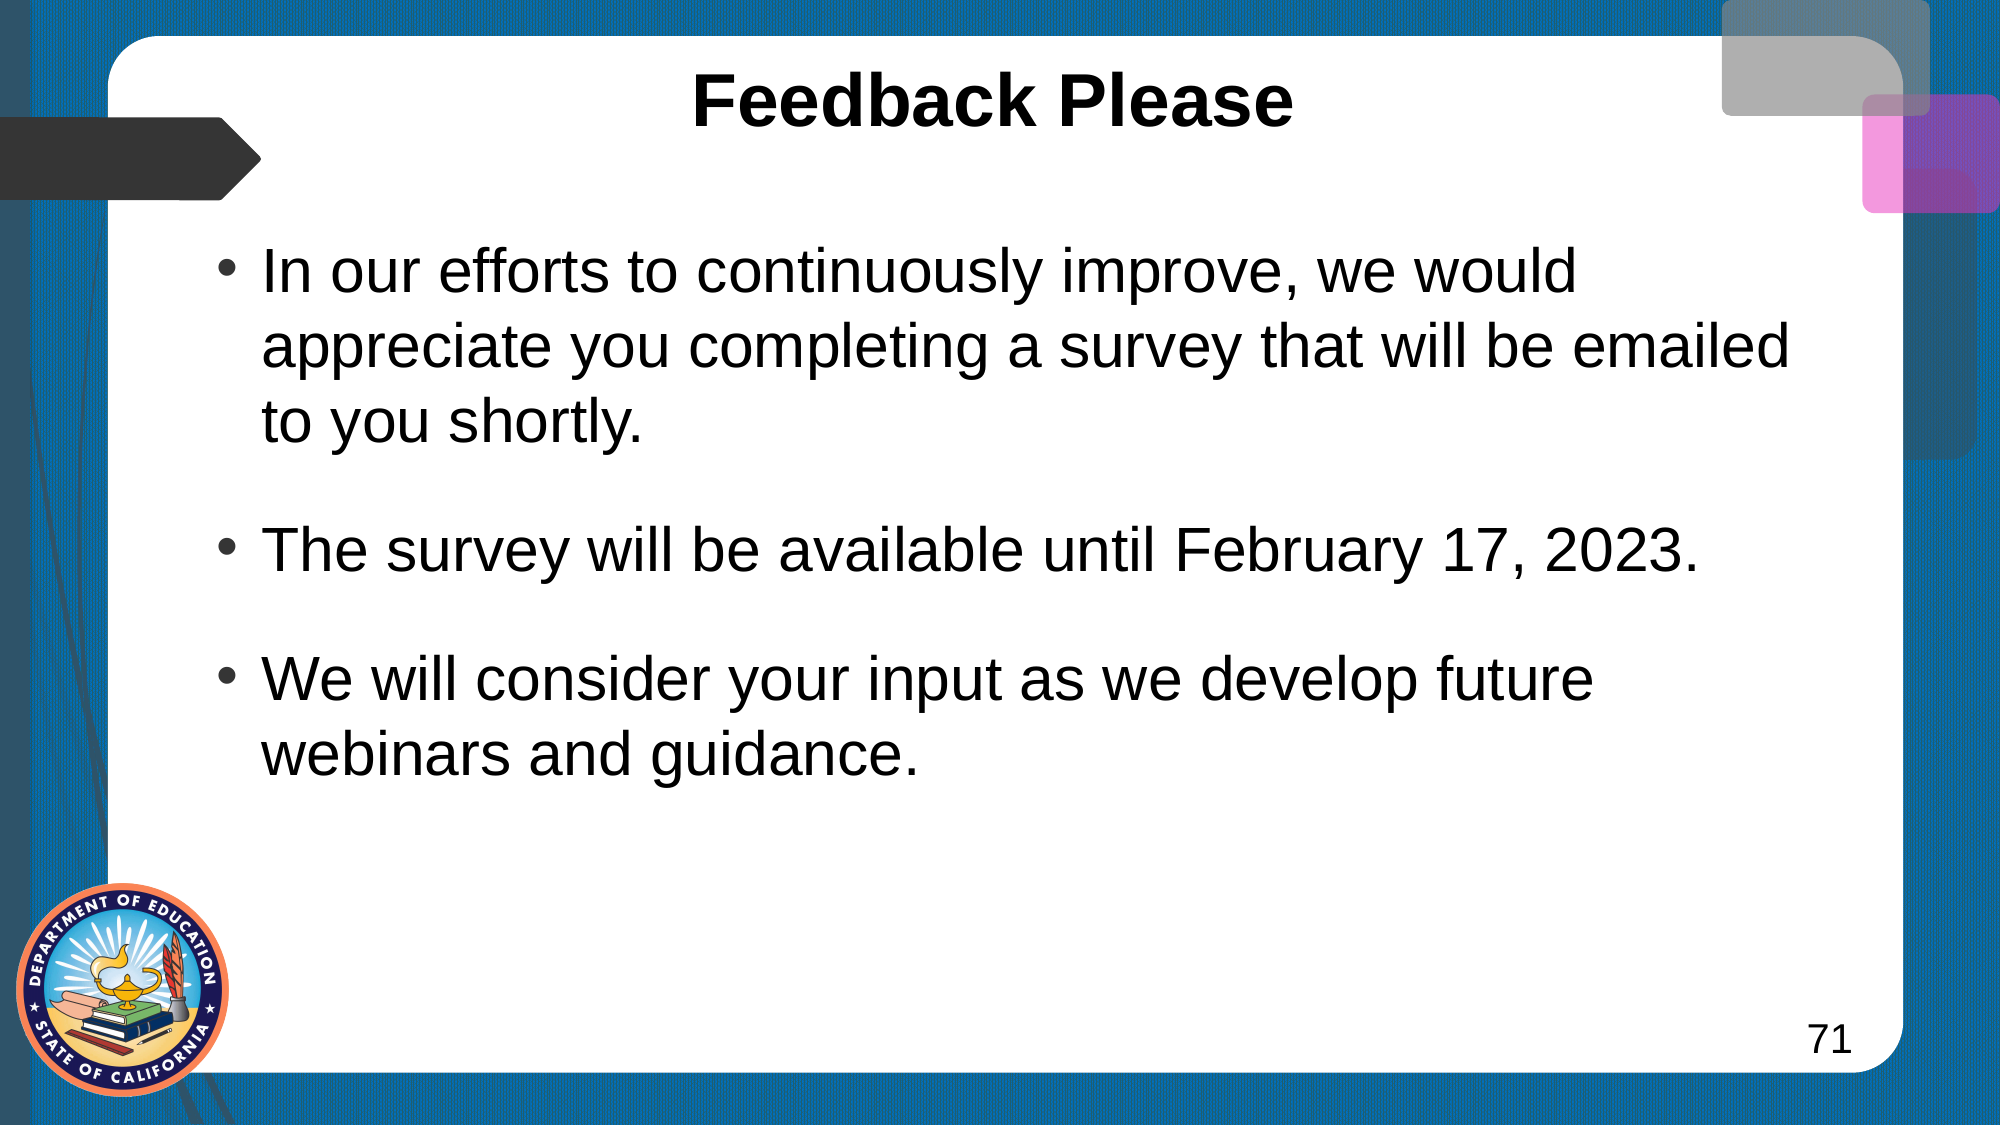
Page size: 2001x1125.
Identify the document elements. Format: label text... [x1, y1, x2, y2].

picture [16, 883, 229, 1097]
list In our efforts to continuously improve, we would appreciate you completing a survey that will be emailed to you shortly. The survey will be available until February 17, 2023. We will consider your input as we develop future webinars and guidance. [171, 222, 1869, 953]
title Feedback Please [262, 44, 1725, 222]
